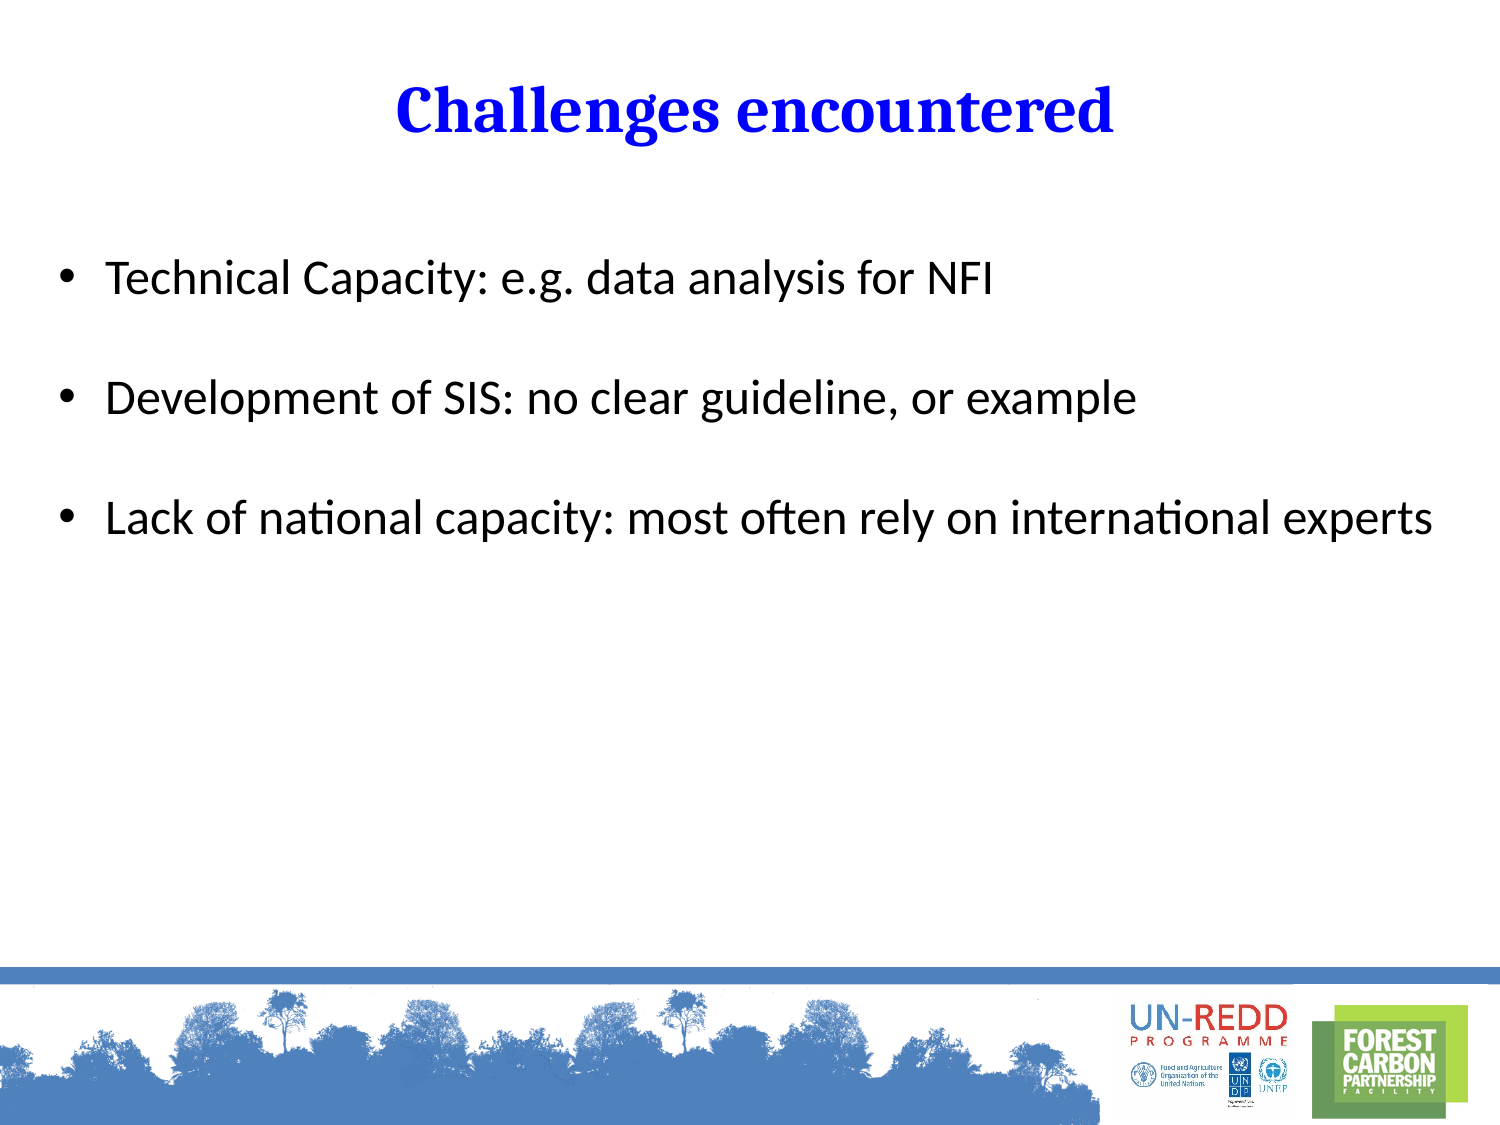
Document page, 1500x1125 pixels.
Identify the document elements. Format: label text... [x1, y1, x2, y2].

picture [1118, 984, 1488, 1122]
text_box Challenges encountered [43, 37, 1469, 175]
text_box Technical Capacity: e.g. data analysis for NFI Development of SIS: no clear guideline, or example Lack of national capacity: most often rely on international experts [43, 237, 1469, 553]
picture [0, 975, 1100, 1125]
